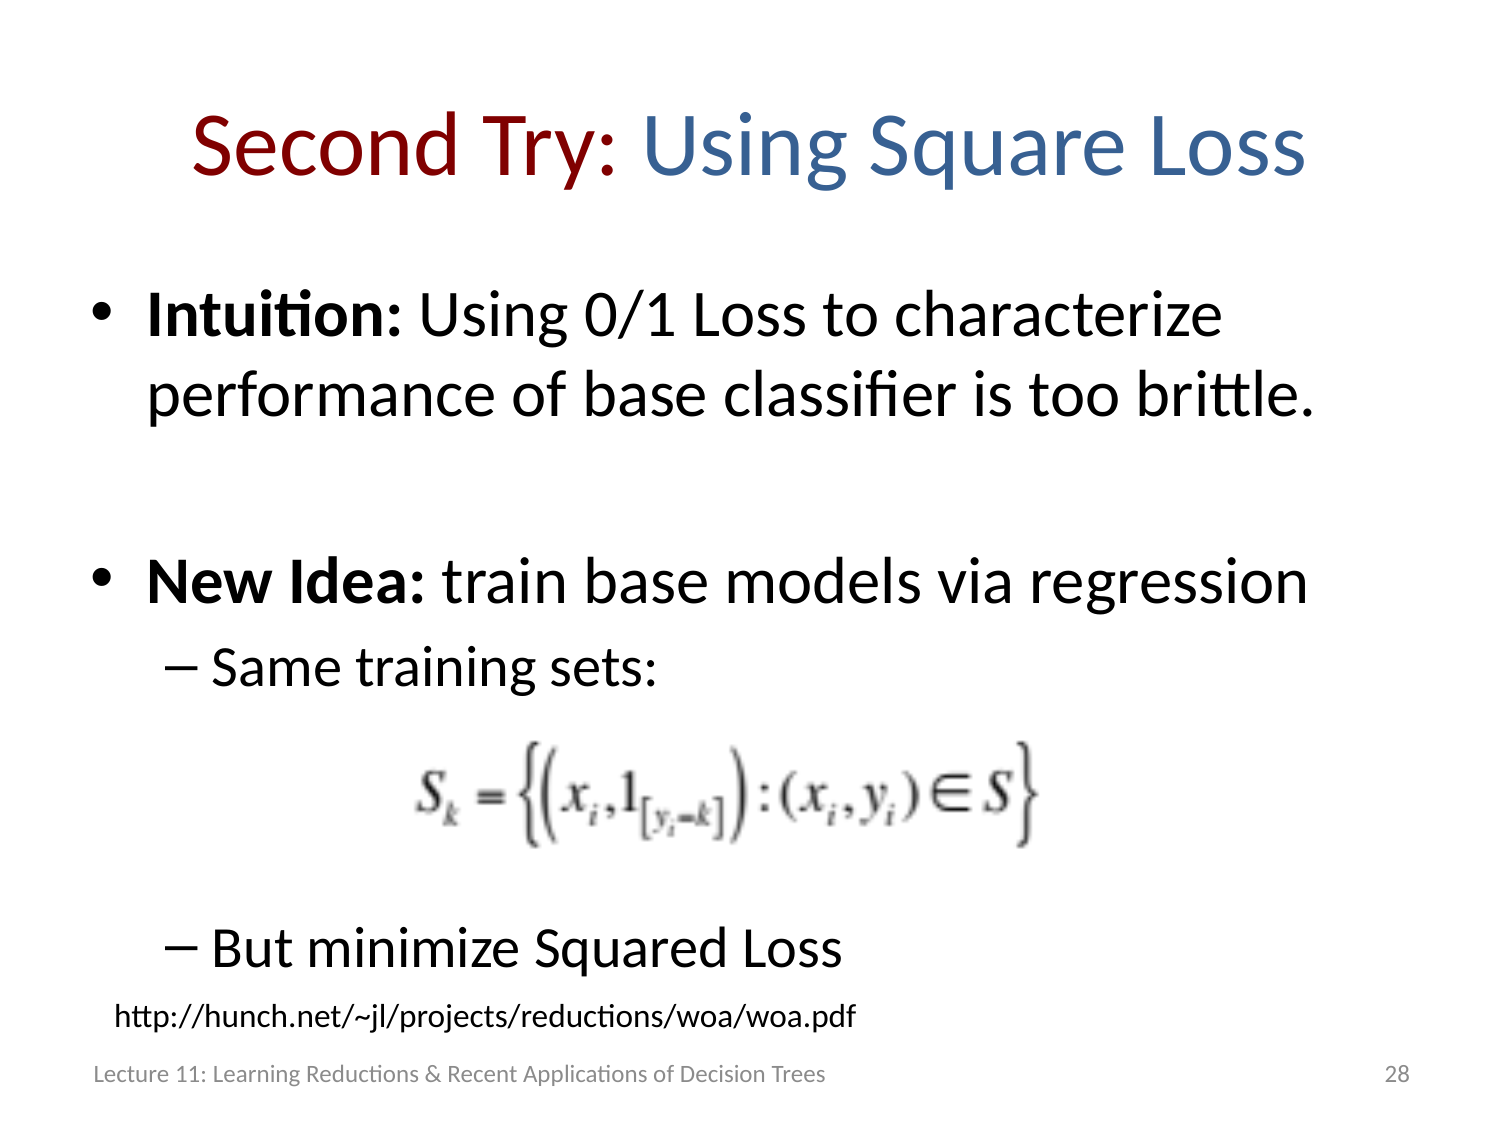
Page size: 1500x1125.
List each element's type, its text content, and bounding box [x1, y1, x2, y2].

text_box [409, 731, 1044, 853]
title Second Try: Using Square Loss [75, 45, 1425, 233]
text_box http://hunch.net/~jl/projects/reductions/woa/woa.pdf [99, 987, 873, 1042]
footer Lecture 11: Learning Reductions & Recent Applications of Decision Trees [75, 1042, 846, 1103]
list Intuition: Using 0/1 Loss to characterize performance of base classifier is too brittle. New Idea: train base models via regression Same training sets: But minimize Squared Loss [75, 262, 1425, 1005]
slide_number 28 [1074, 1042, 1425, 1103]
